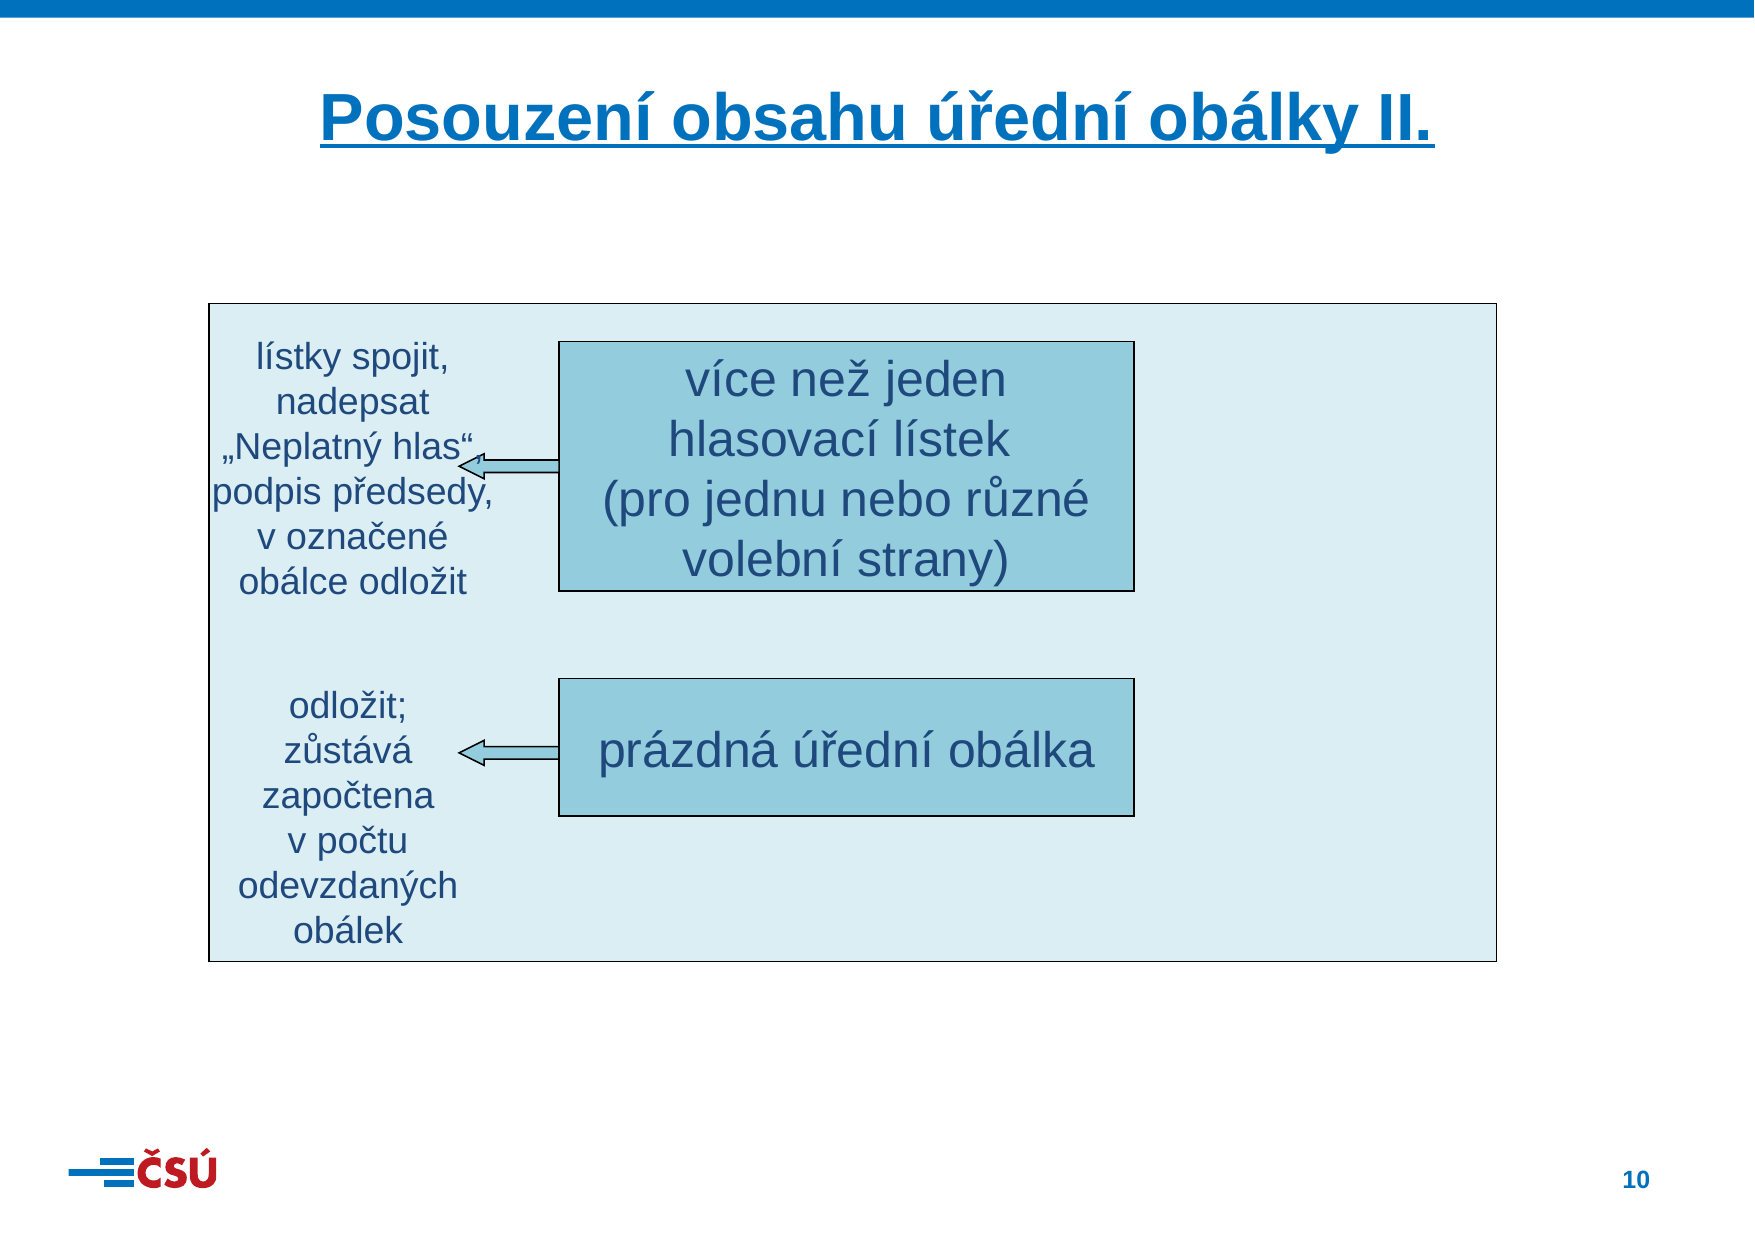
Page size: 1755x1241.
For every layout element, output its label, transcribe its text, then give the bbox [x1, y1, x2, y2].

text_box [488, 746, 559, 760]
text_box [509, 459, 560, 473]
text_box [209, 303, 1497, 962]
list [138, 265, 1651, 1117]
text_box prázdná úřední obálka [559, 678, 1135, 817]
text_box lístky spojit, nadepsat „Neplatný hlas“, podpis předsedy, v označené obálce odložit [196, 324, 509, 610]
text_box odložit; zůstává započtena v počtu odevzdaných obálek [209, 673, 488, 959]
list Posouzení obsahu úřední obálky II. [121, 73, 1633, 234]
text_box více než jeden hlasovací lístek (pro jednu nebo různé volební strany) [559, 341, 1135, 592]
